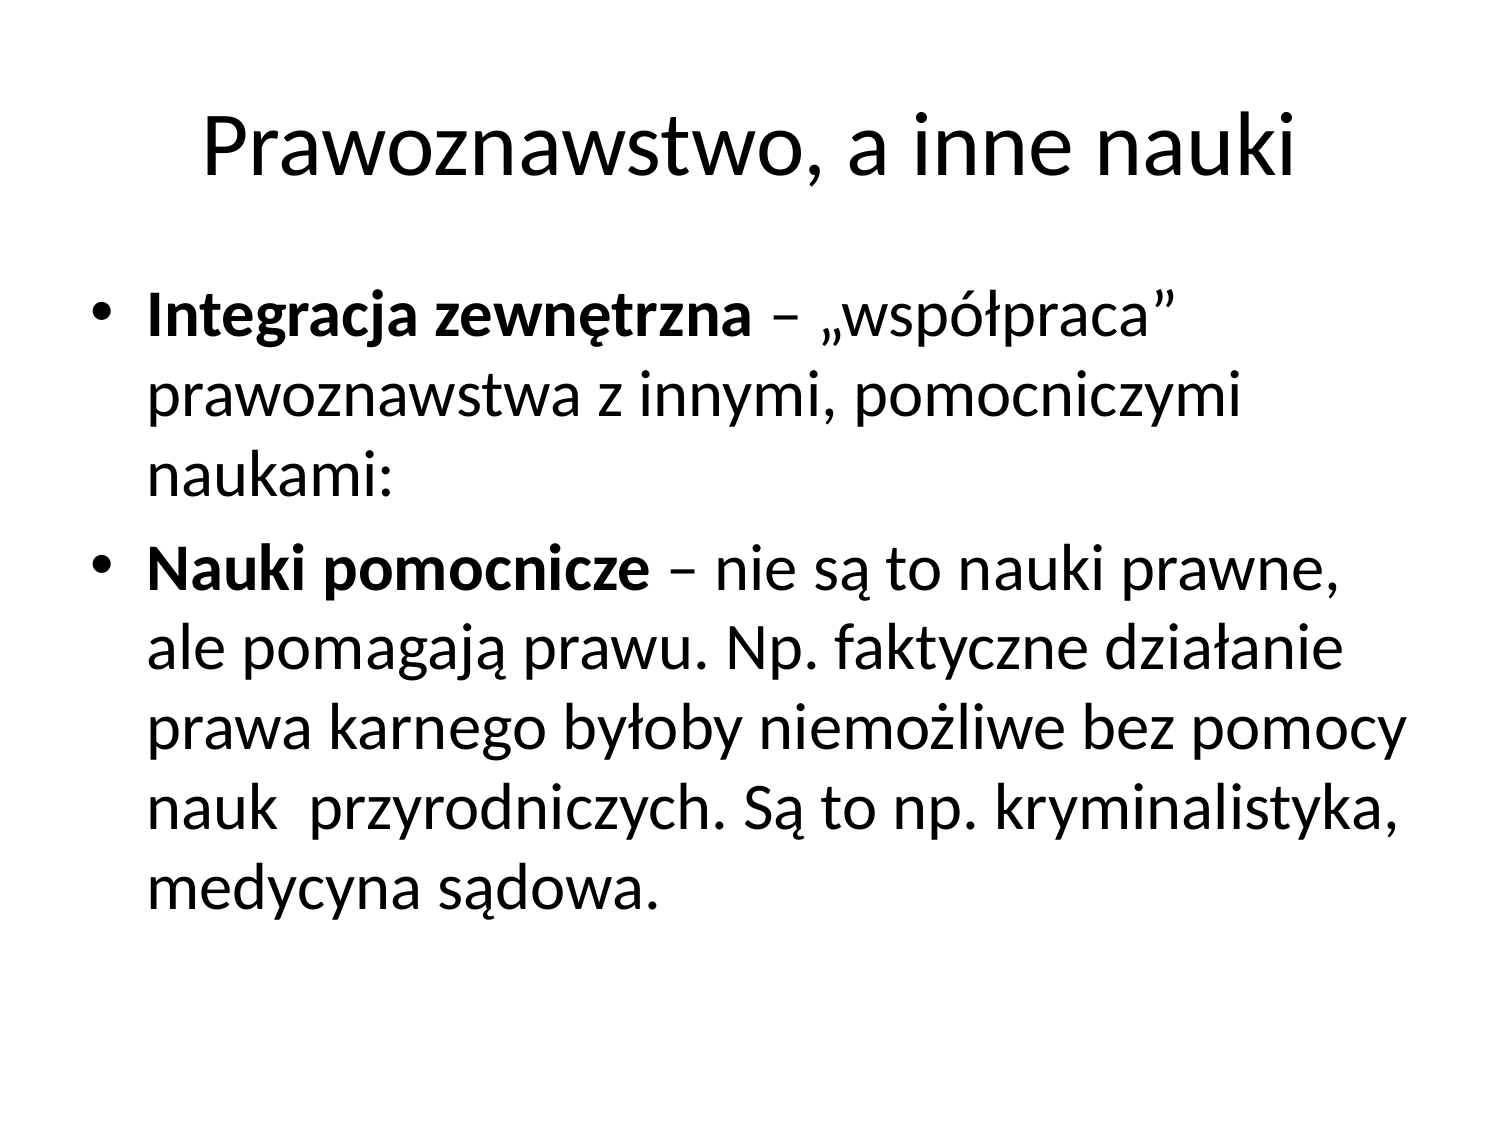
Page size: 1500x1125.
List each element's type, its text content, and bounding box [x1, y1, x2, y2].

list Integracja zewnętrzna – „współpraca” prawoznawstwa z innymi, pomocniczymi naukami: Nauki pomocnicze – nie są to nauki prawne, ale pomagają prawu. Np. faktyczne działanie prawa karnego byłoby niemożliwe bez pomocy nauk przyrodniczych. Są to np. kryminalistyka, medycyna sądowa. [75, 262, 1425, 1005]
title Prawoznawstwo, a inne nauki [75, 45, 1425, 233]
